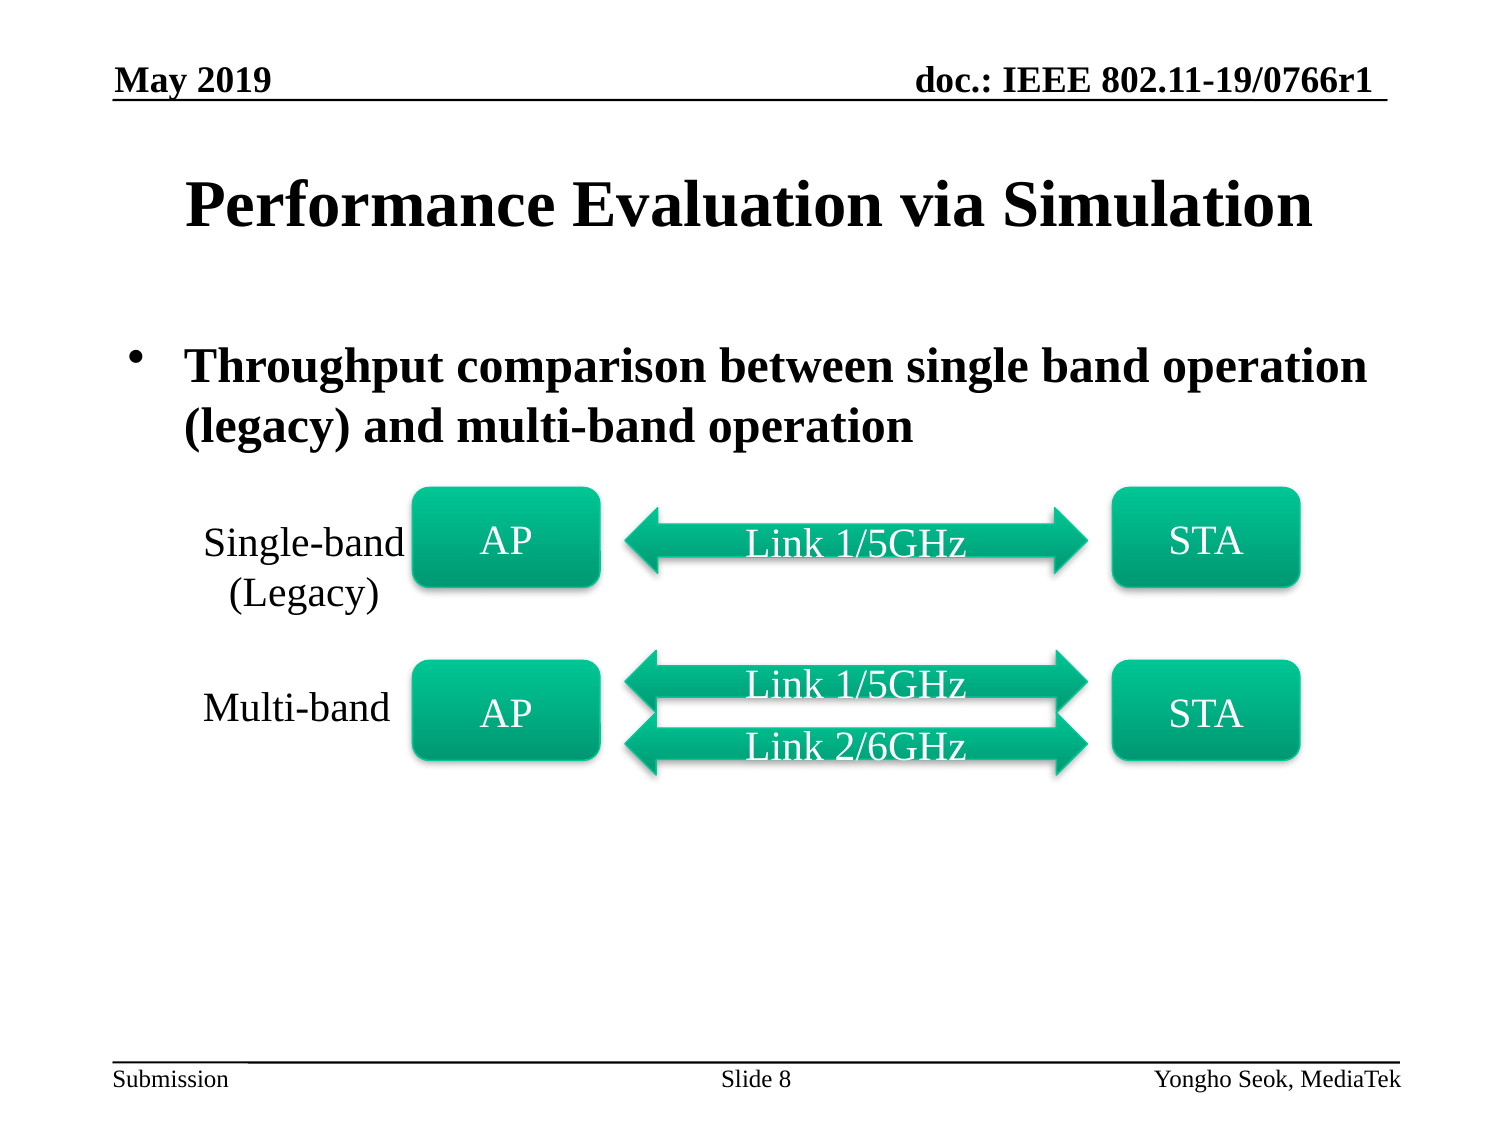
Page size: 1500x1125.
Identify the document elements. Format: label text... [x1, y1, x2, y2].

footer Yongho Seok, MediaTek [1150, 1061, 1402, 1093]
list Throughput comparison between single band operation (legacy) and multi-band operation [112, 324, 1388, 1001]
text_box STA [1111, 486, 1301, 589]
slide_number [114, 54, 274, 101]
text_box Link 1/5GHz [624, 649, 1088, 713]
text_box AP [411, 486, 601, 589]
text_box Multi-band [188, 672, 406, 738]
text_box AP [411, 659, 601, 762]
text_box Link 1/5GHz [624, 506, 1088, 575]
text_box Link 2/6GHz [624, 711, 1088, 776]
title Performance Evaluation via Simulation [0, 112, 1500, 288]
text_box Single-band (Legacy) [188, 507, 421, 623]
text_box STA [1111, 659, 1301, 762]
slide_number Slide 8 [712, 1061, 800, 1093]
